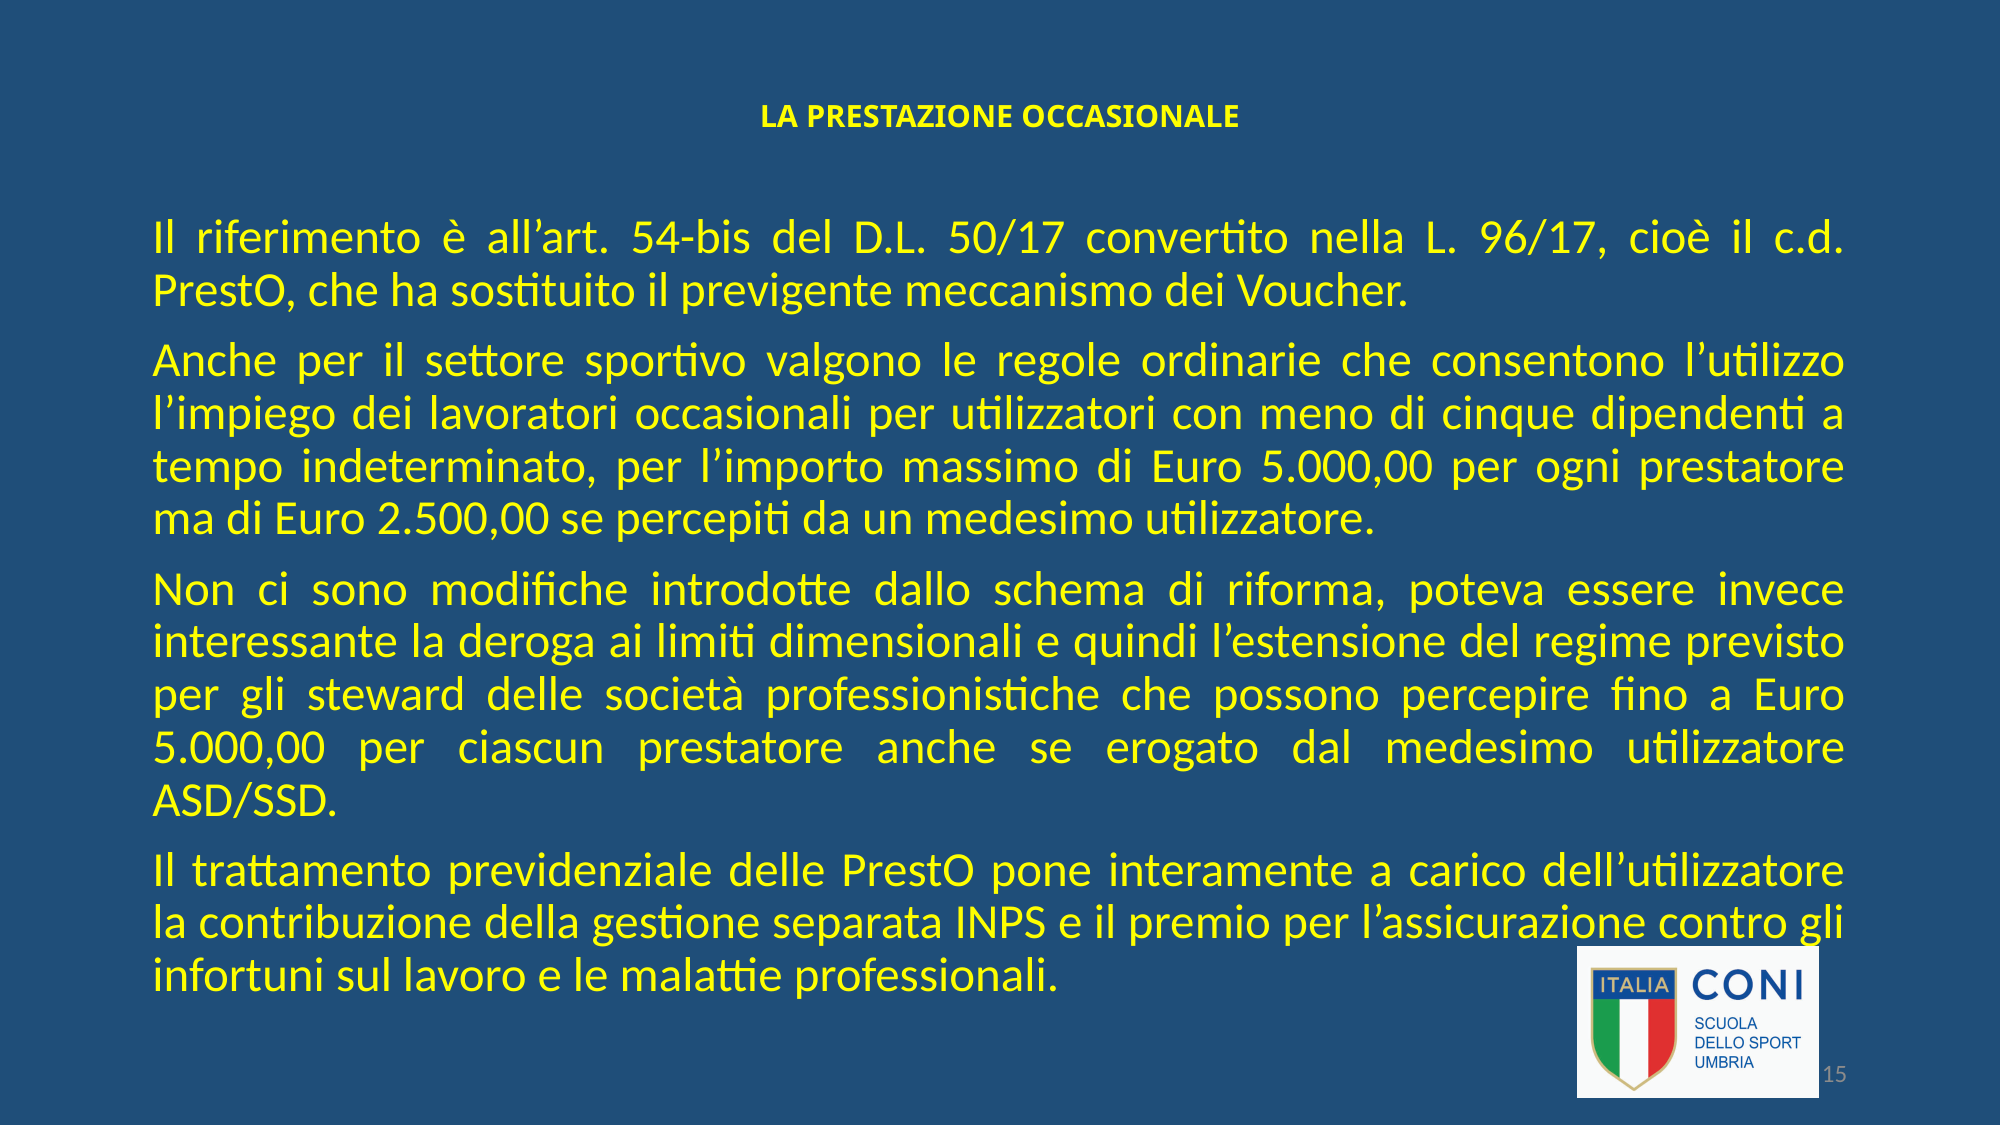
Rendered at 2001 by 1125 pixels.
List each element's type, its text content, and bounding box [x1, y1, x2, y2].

picture [1577, 946, 1819, 1098]
title LA PRESTAZIONE OCCASIONALE [137, 59, 1863, 179]
slide_number 15 [1412, 1042, 1863, 1103]
list Il riferimento è all’art. 54-bis del D.L. 50/17 convertito nella L. 96/17, cioè il c.d. PrestO, che ha sostituito il previgente meccanismo dei Voucher. Anche per il settore sportivo valgono le regole ordinarie che consentono l’utilizzo l’impiego dei lavoratori occasionali per utilizzatori con meno di cinque dipendenti a tempo indeterminato, per l’importo massimo di Euro 5.000,00 per ogni prestatore ma di Euro 2.500,00 se percepiti da un medesimo utilizzatore. Non ci sono modifiche introdotte dallo schema di riforma, poteva essere invece interessante la deroga ai limiti dimensionali e quindi l’estensione del regime previsto per gli steward delle società professionistiche che possono percepire fino a Euro 5.000,00 per ciascun prestatore anche se erogato dal medesimo utilizzatore ASD/SSD. Il trattamento previdenziale delle PrestO pone interamente a carico dell’utilizzatore la contribuzione della gestione separata INPS e il premio per l’assicurazione contro gli infortuni sul lavoro e le malattie professionali. [137, 204, 1863, 1014]
